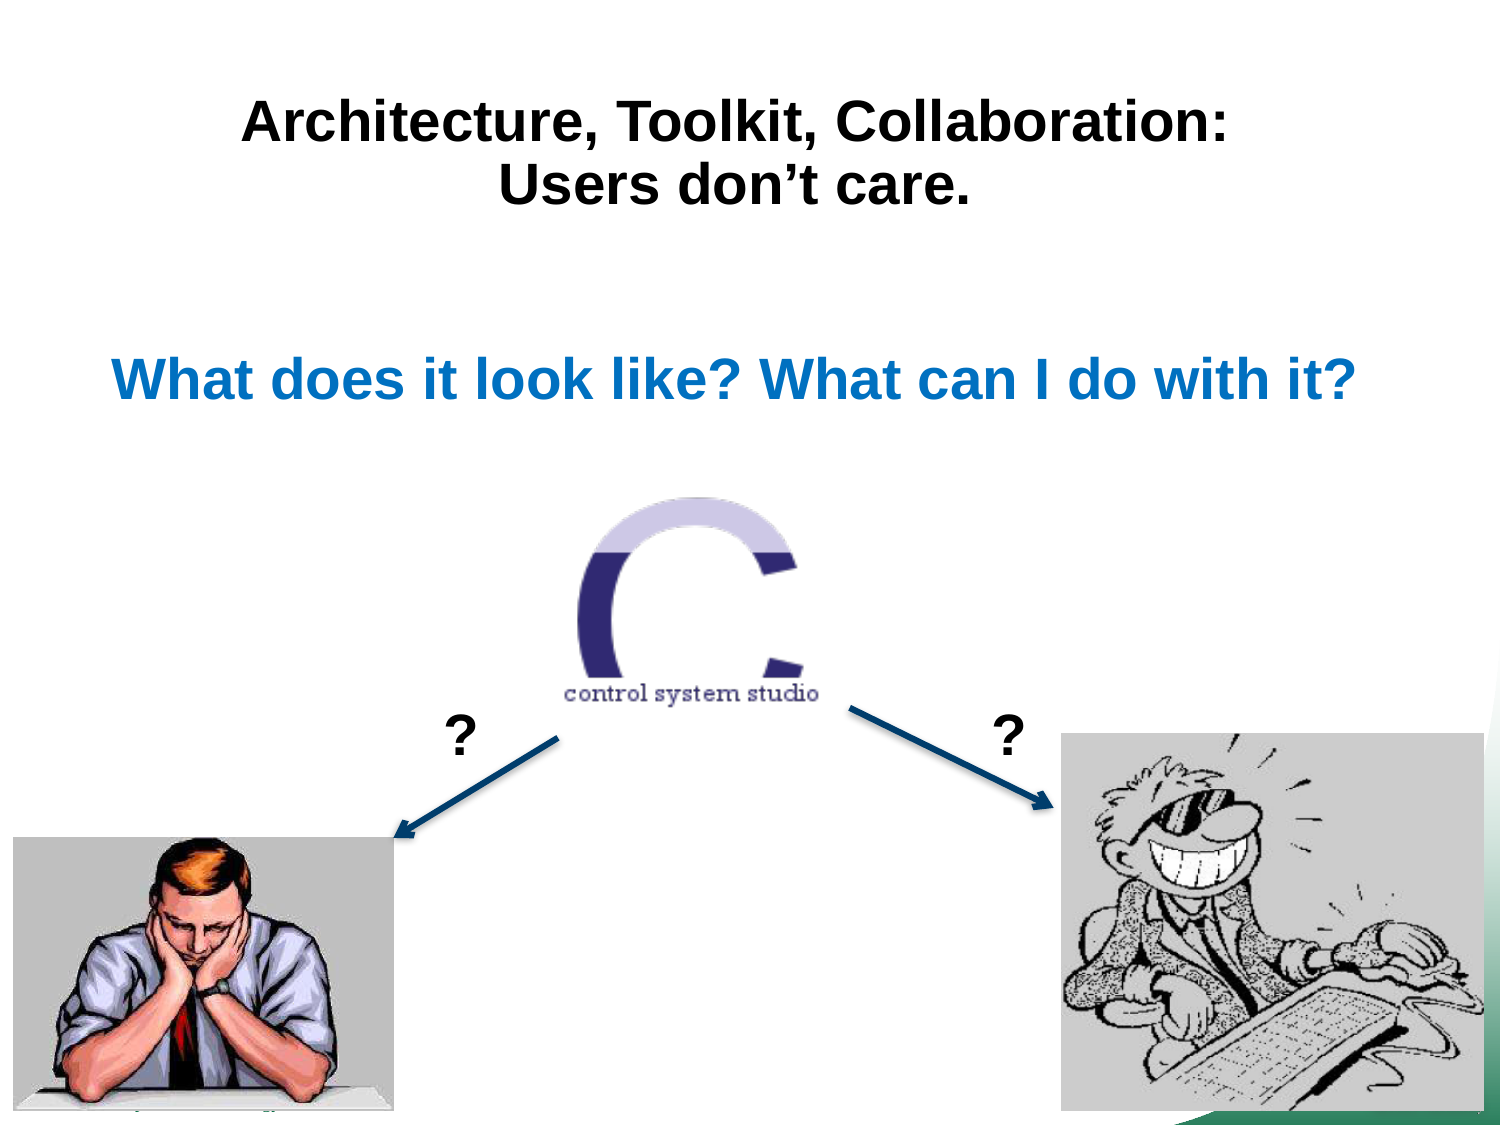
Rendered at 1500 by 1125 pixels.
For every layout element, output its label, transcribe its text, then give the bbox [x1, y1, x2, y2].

list Architecture, Toolkit, Collaboration: Users don’t care. What does it look like? What can I do with it? [62, 83, 1409, 442]
picture [1318, 1027, 1495, 1119]
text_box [849, 697, 1484, 1111]
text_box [13, 697, 559, 1111]
picture [557, 475, 827, 725]
